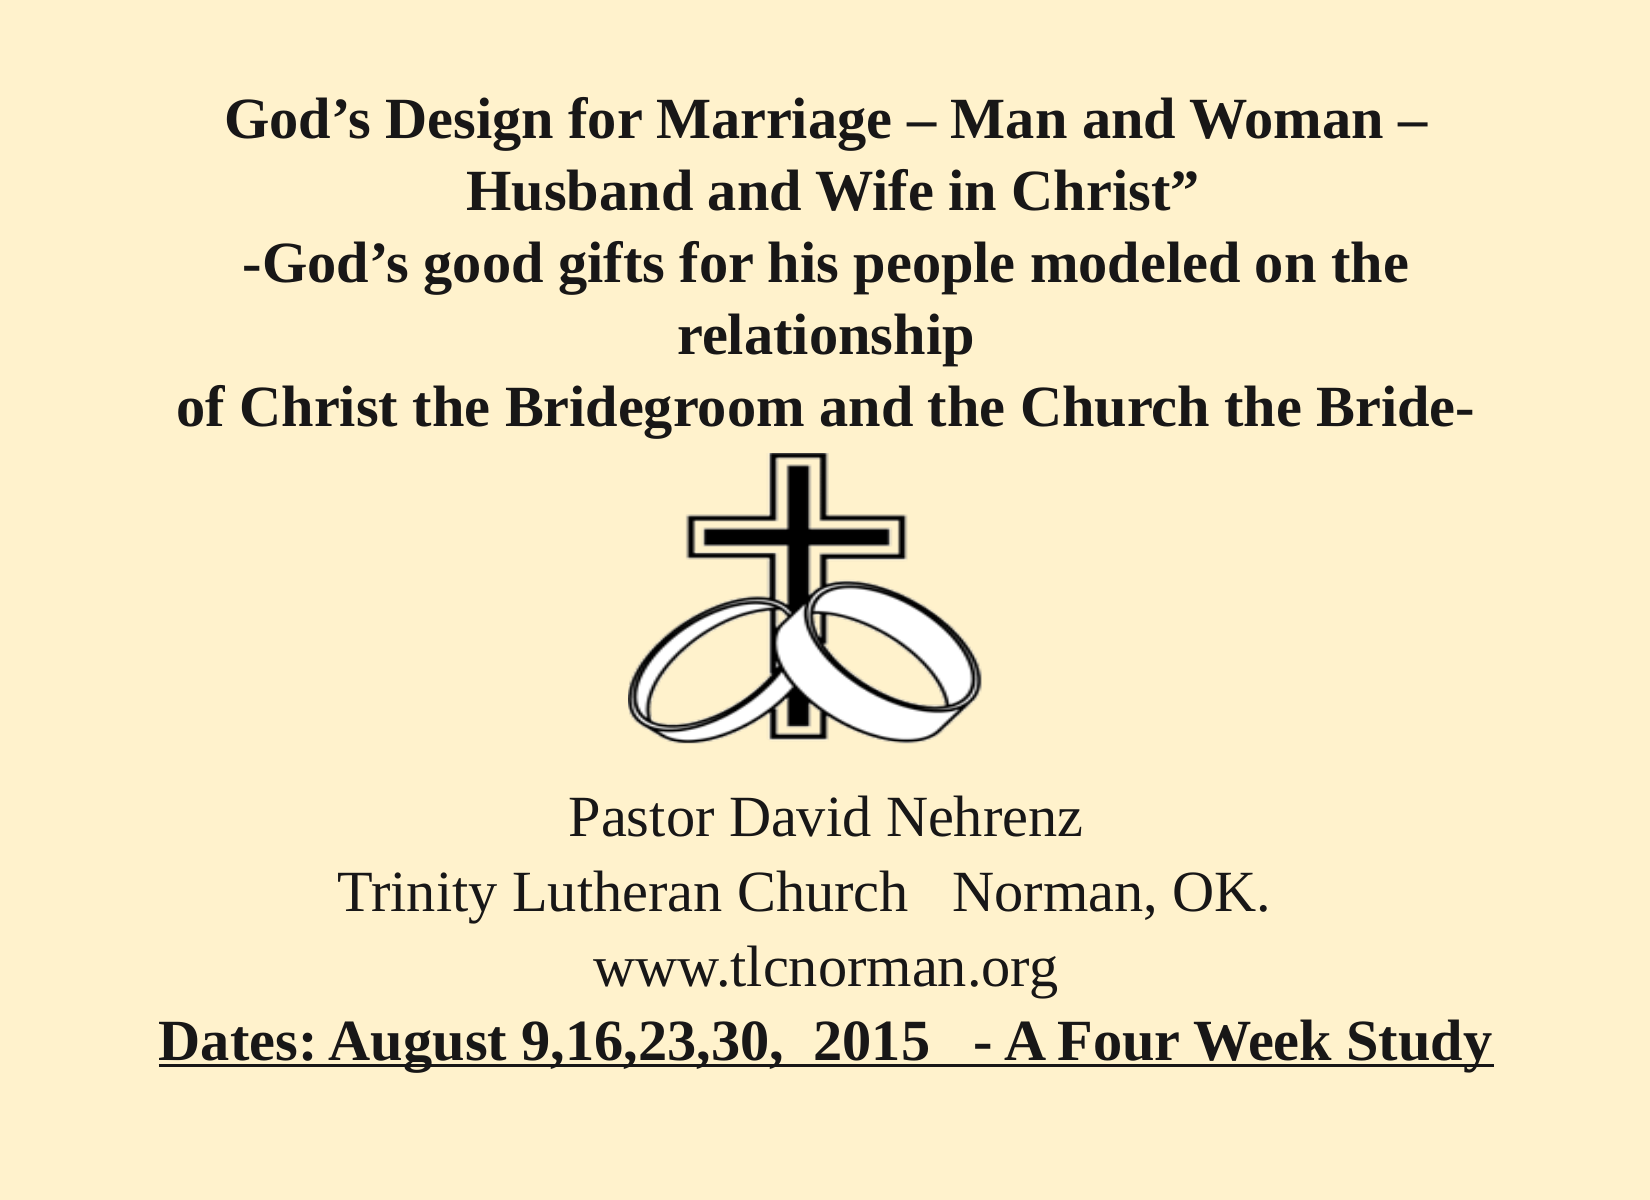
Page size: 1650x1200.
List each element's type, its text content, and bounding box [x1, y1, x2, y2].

subtitle God’s Design for Marriage – Man and Woman – Husband and Wife in Christ” -God’s good gifts for his people modeled on the relationship of Christ the Bridegroom and the Church the Bride- Pastor David Nehrenz Trinity Lutheran Church Norman, OK. www.tlcnorman.org Dates: August 9,16,23,30, 2015 - A Four Week Study [98, 70, 1555, 1107]
picture [628, 453, 984, 745]
